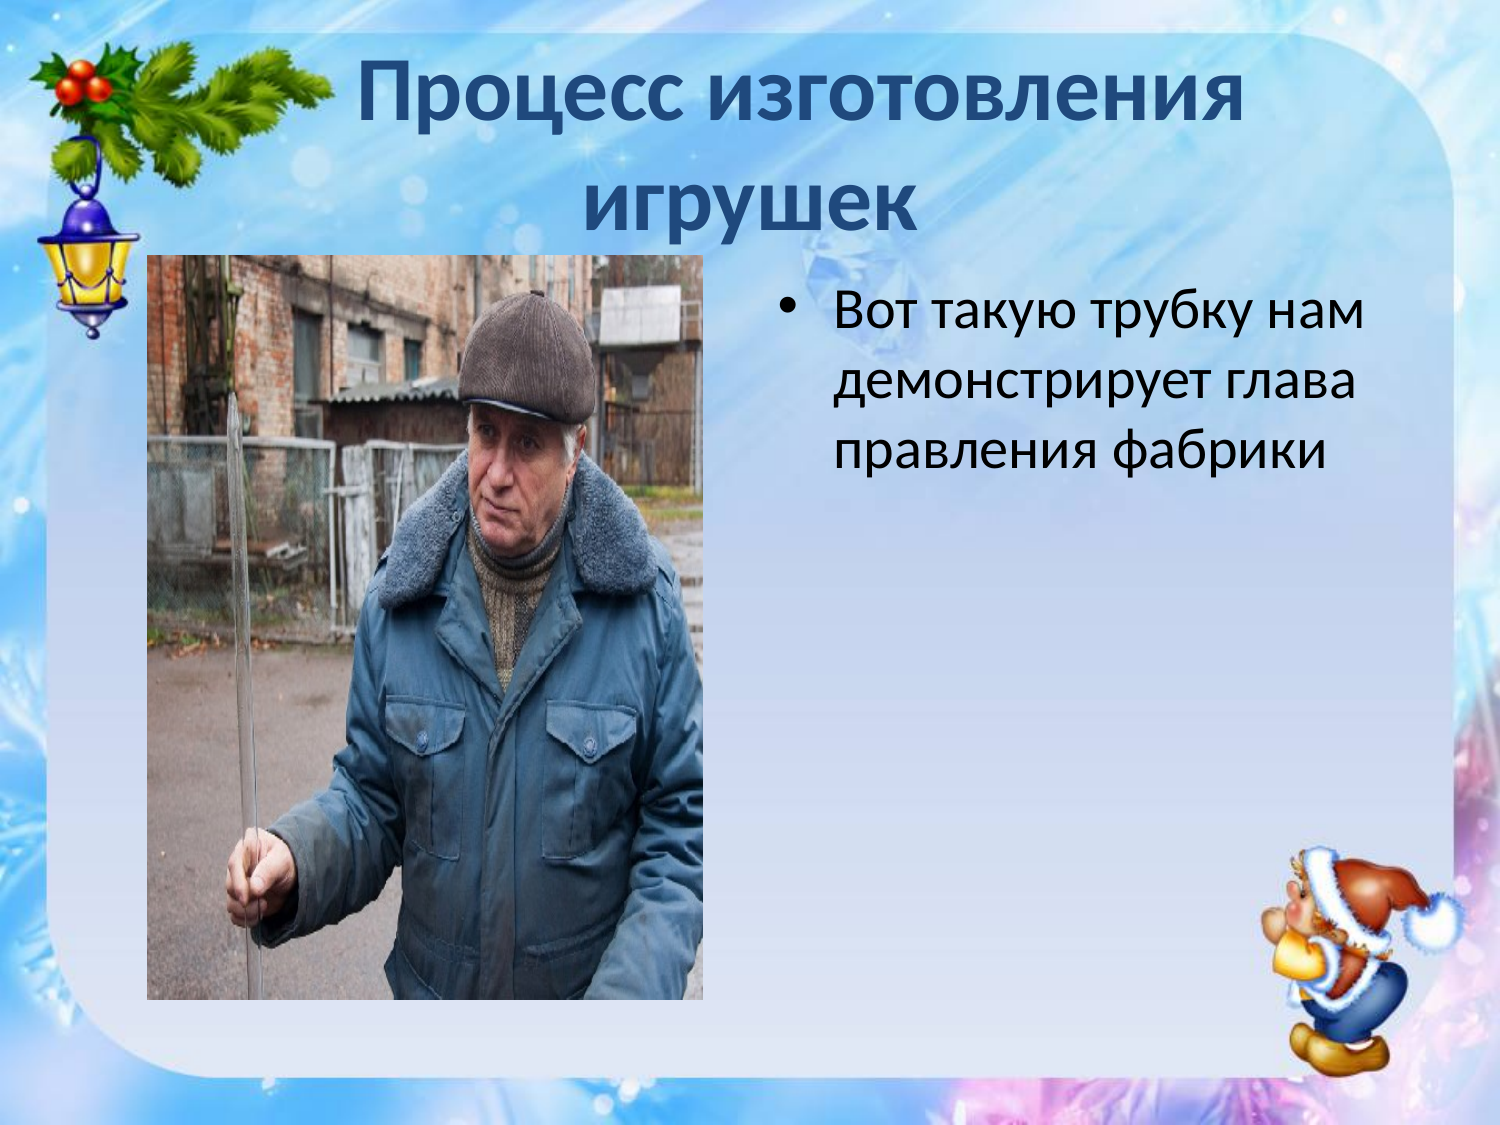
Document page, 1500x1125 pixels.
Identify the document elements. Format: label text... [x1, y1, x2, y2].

title Процесс изготовления игрушек [75, 45, 1425, 233]
list Вот такую трубку нам демонстрирует глава правления фабрики [762, 262, 1425, 1005]
picture [0, 0, 1500, 1125]
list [147, 255, 703, 1000]
